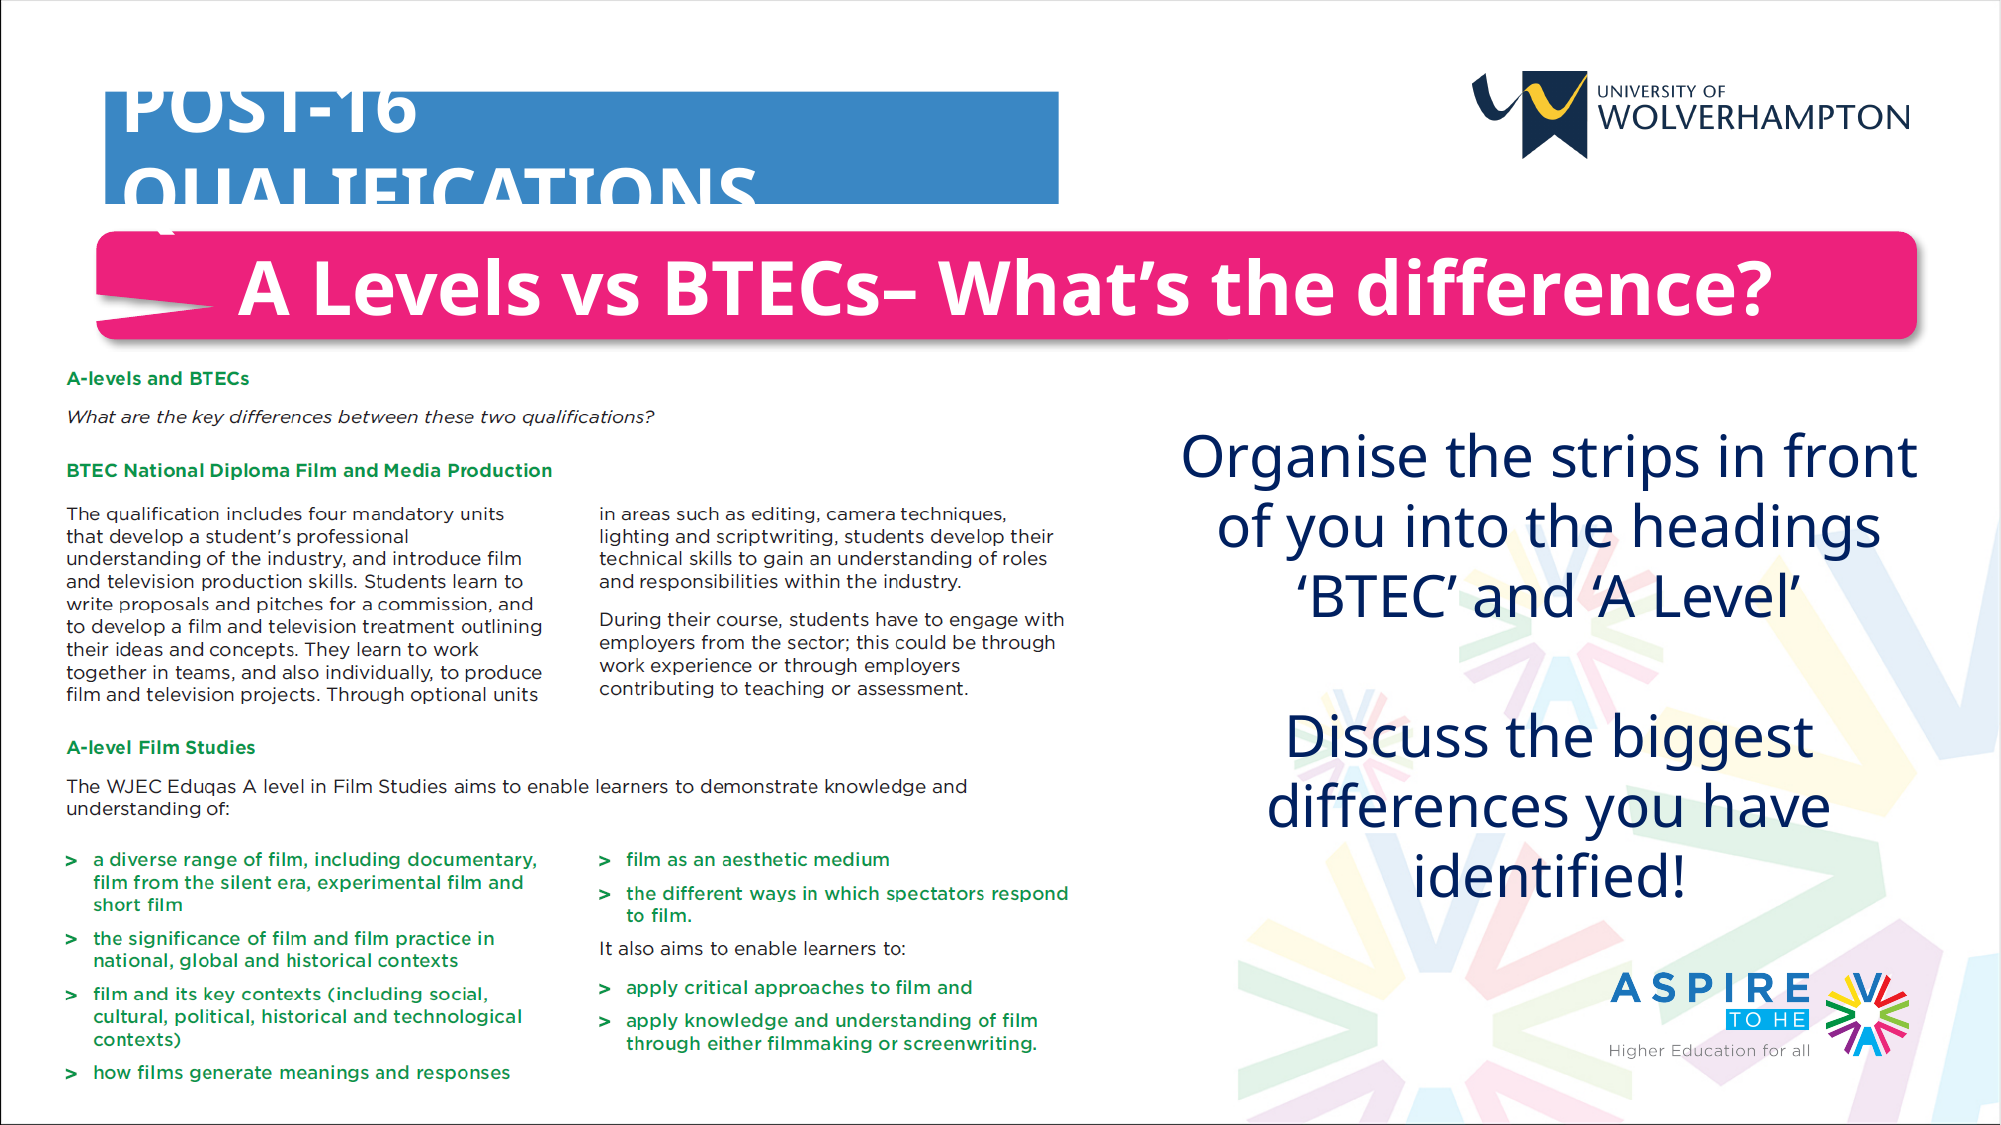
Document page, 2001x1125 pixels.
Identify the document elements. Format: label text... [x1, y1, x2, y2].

text_box A Levels vs BTECs– What’s the difference? [95, 230, 1918, 341]
picture [0, 0, 2001, 1125]
text_box Organise the strips in front of you into the headings ‘BTEC’ and ‘A Level’ Discuss the biggest differences you have identified! [1160, 412, 1939, 917]
text_box POST-16 QUALIFICATIONS [104, 91, 1060, 205]
